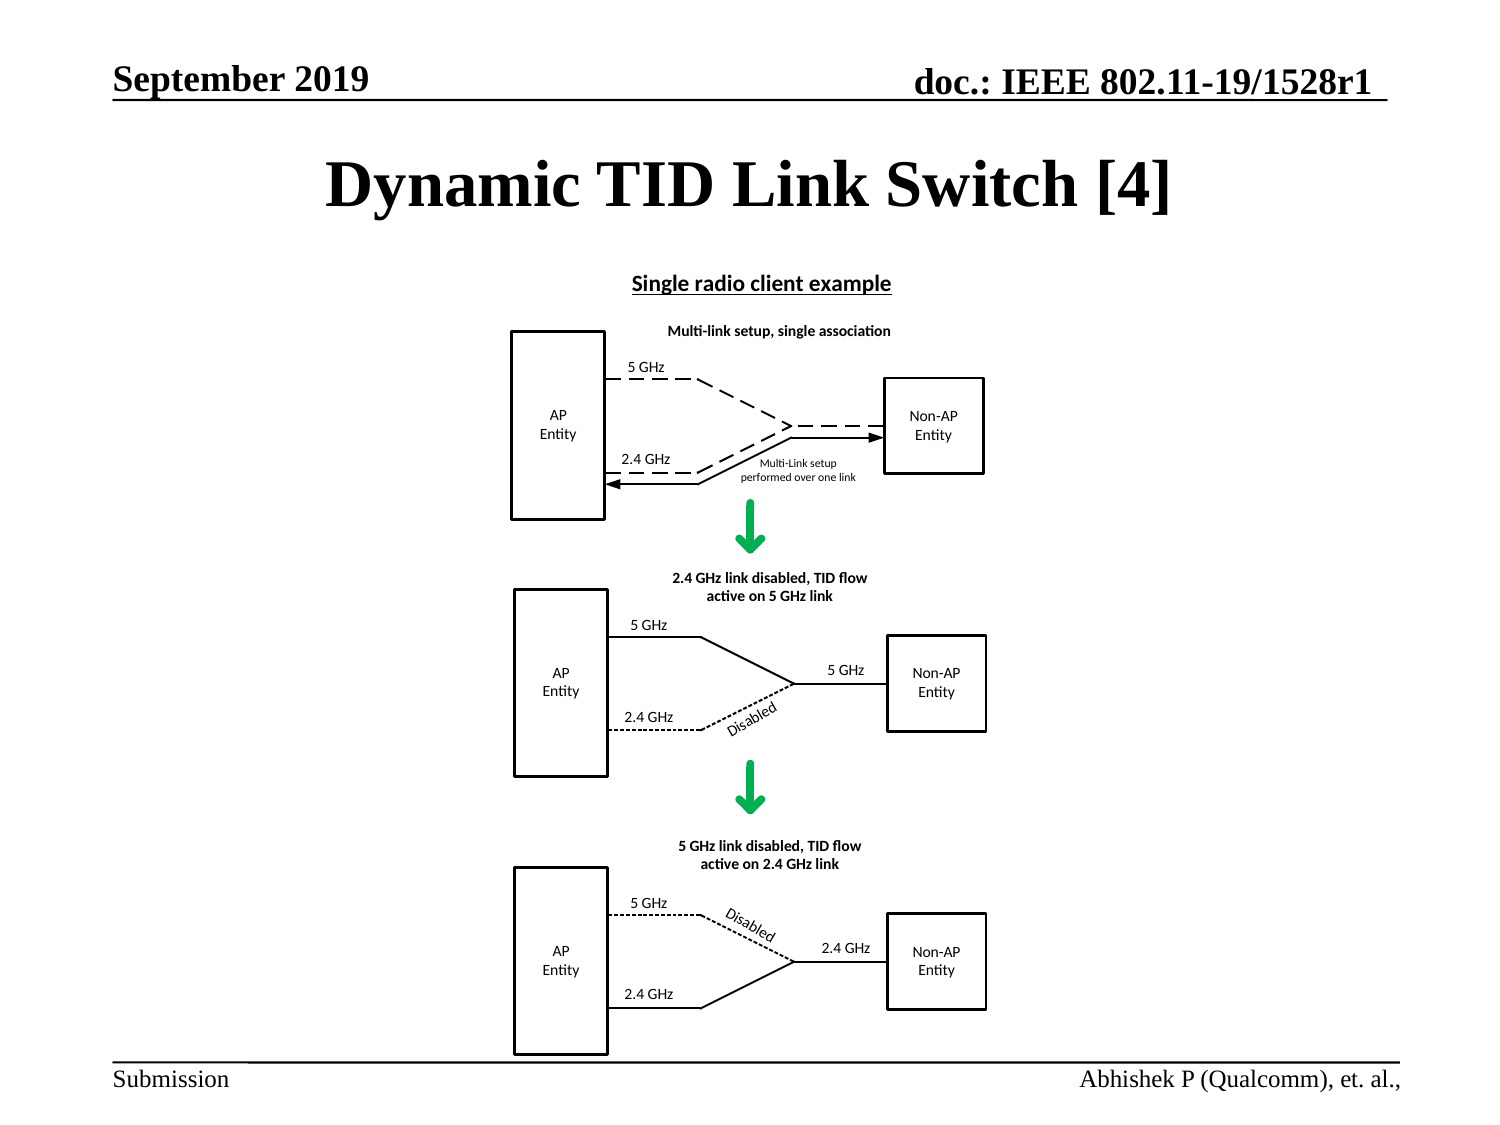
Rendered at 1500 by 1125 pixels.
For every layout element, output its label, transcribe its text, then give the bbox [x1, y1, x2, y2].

title Dynamic TID Link Switch [4] [112, 112, 1388, 249]
footer Abhishek P (Qualcomm), et. al., [949, 1061, 1402, 1093]
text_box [508, 265, 992, 1063]
